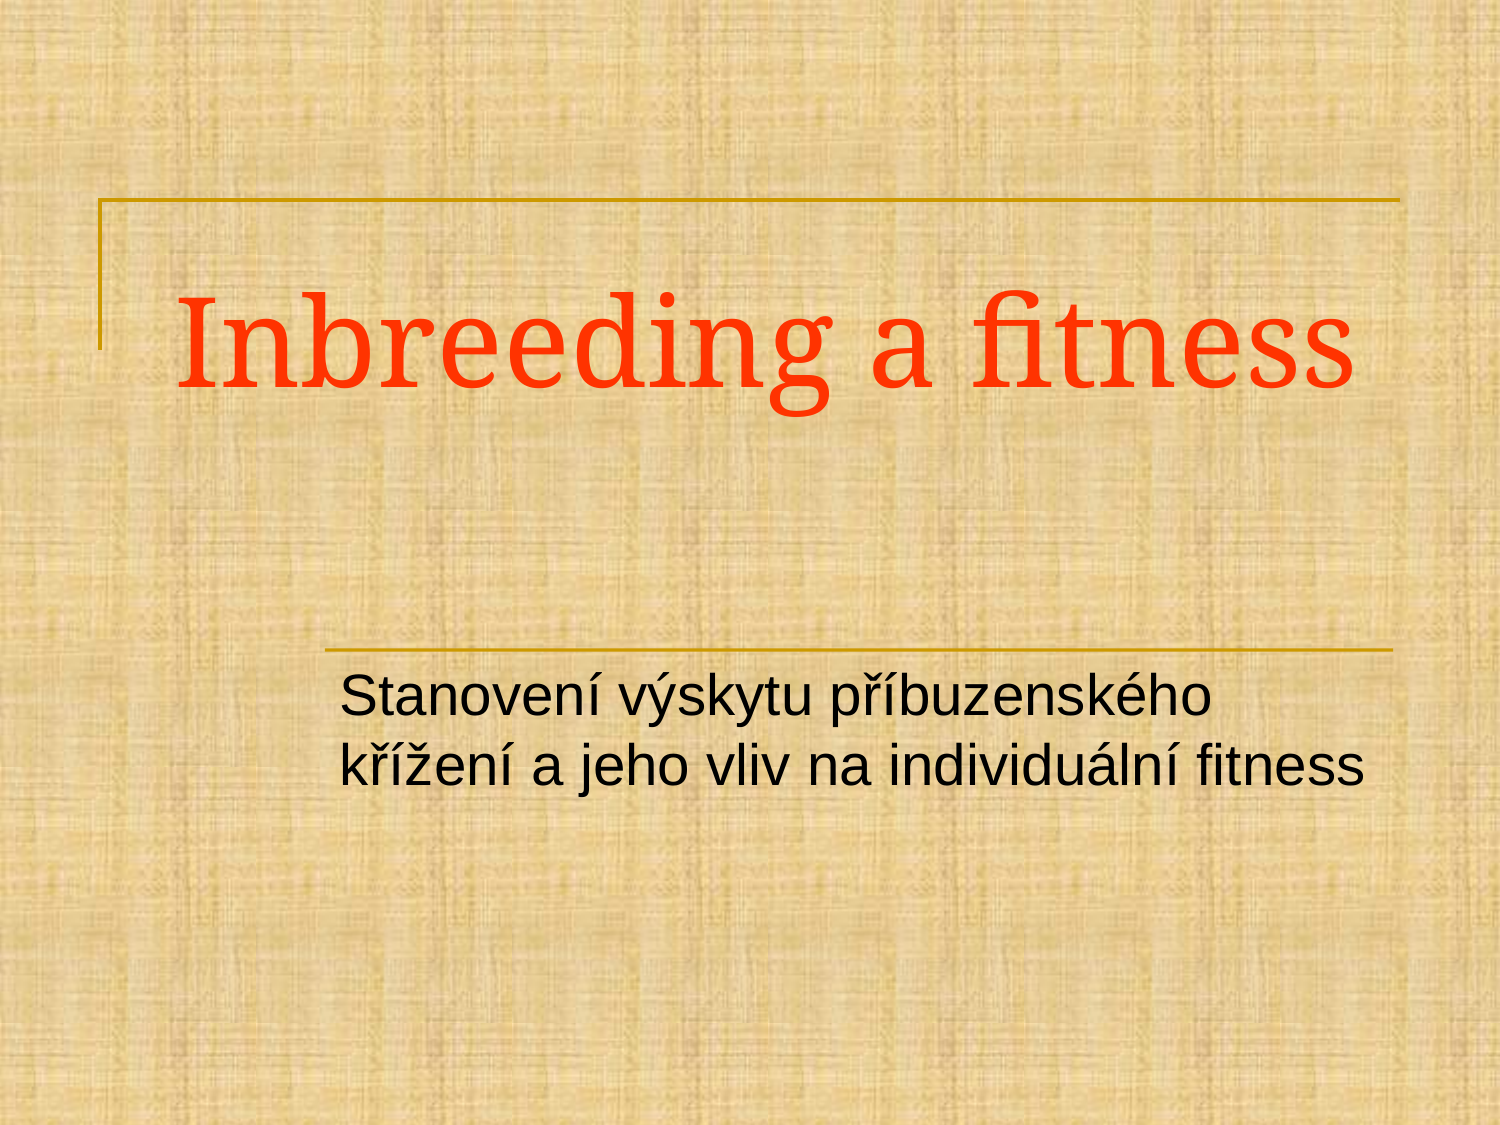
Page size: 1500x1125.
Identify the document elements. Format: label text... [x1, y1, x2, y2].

subtitle Stanovení výskytu příbuzenského křížení a jeho vliv na individuální fitness [324, 650, 1400, 938]
title Inbreeding a fitness [159, 255, 1435, 497]
picture [0, 0, 1500, 1125]
